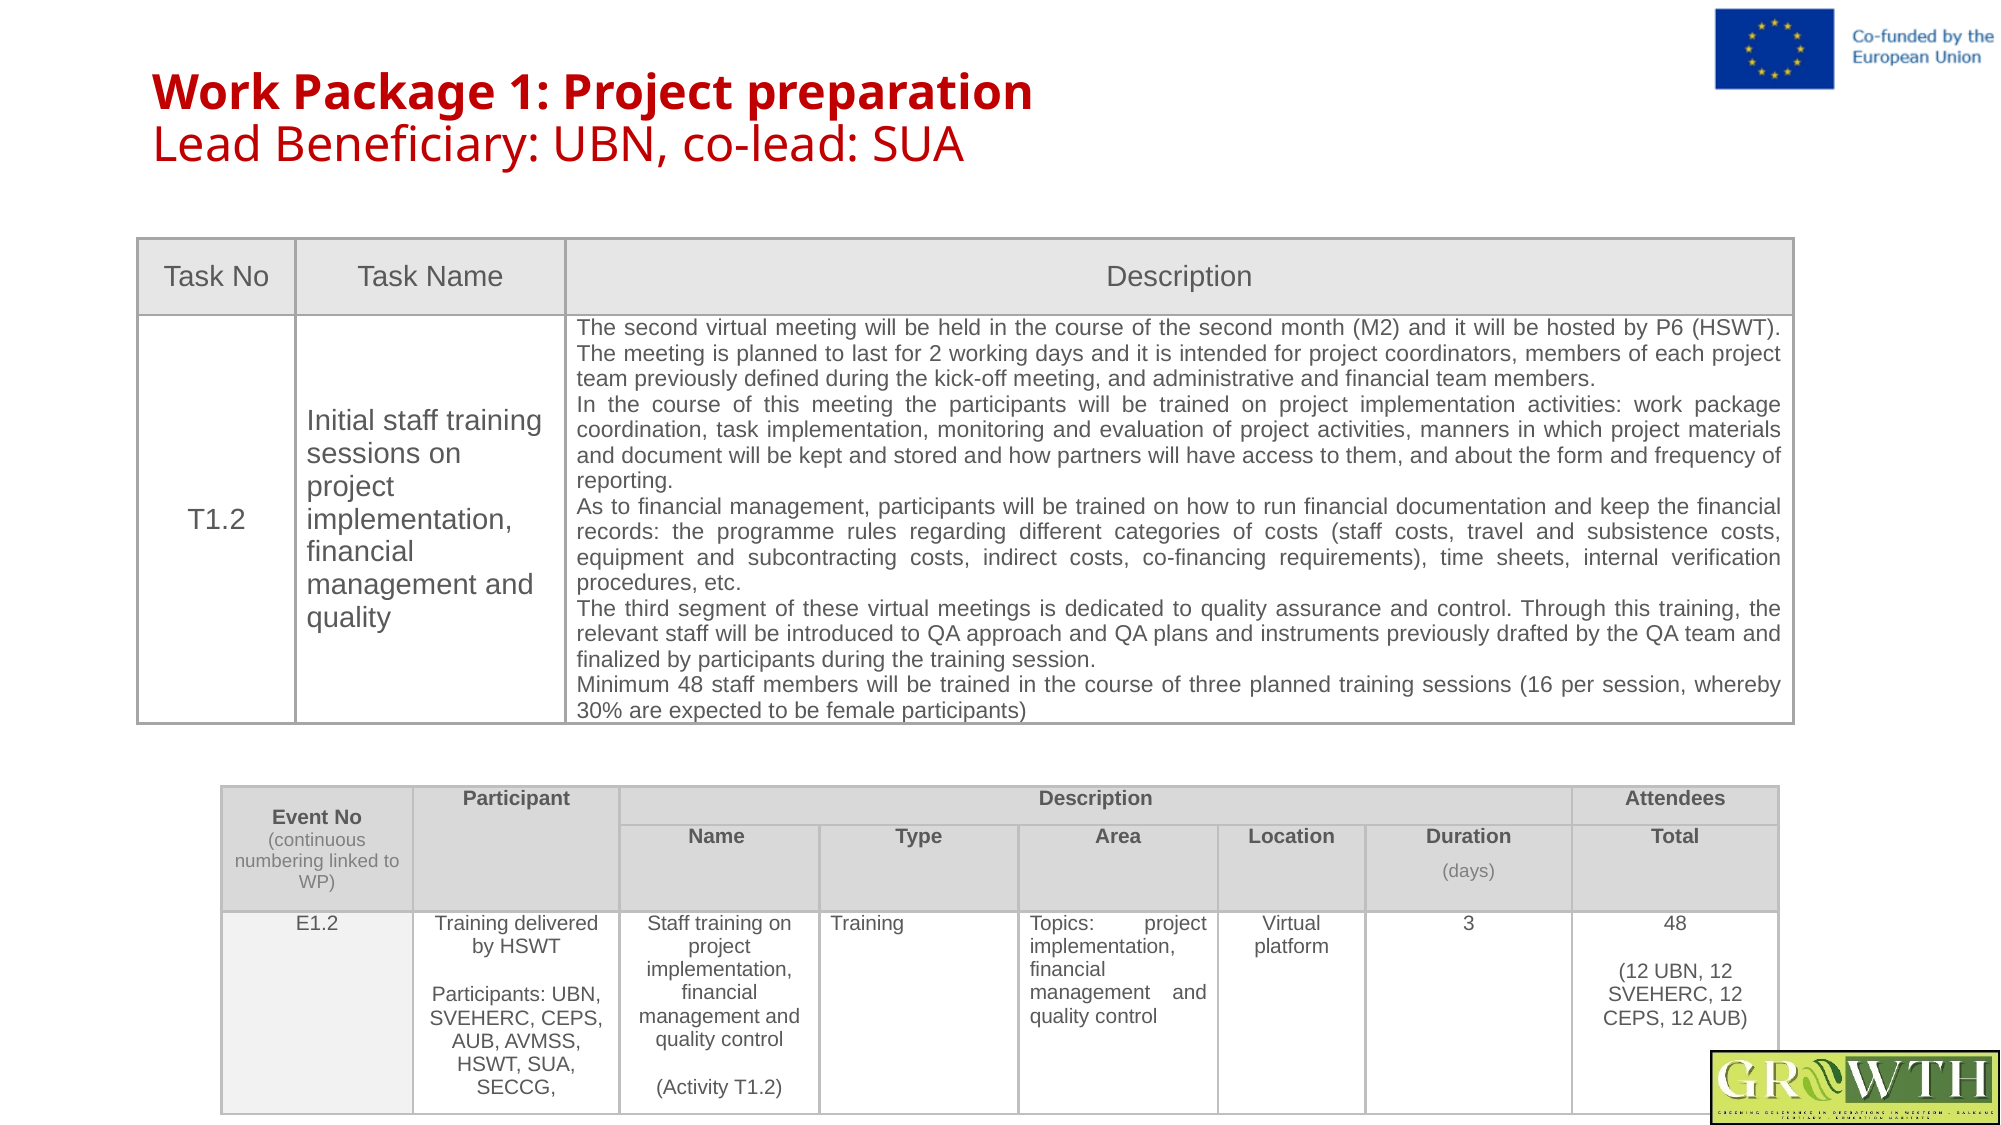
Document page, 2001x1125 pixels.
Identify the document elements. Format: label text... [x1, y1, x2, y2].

table_header Description [621, 788, 1571, 824]
table_header Task Name [297, 240, 564, 314]
title Work Package 1: Project preparation Lead Beneficiary: UBN, co-lead: SUA [137, 59, 1863, 180]
picture [1709, 1, 2000, 92]
table_header Participant [414, 788, 618, 910]
table_cell Training [821, 913, 1017, 1113]
table_cell Duration (days) [1367, 826, 1571, 910]
table_cell Topics: project implementation, financial management and quality control [1020, 913, 1217, 1113]
table_cell The second virtual meeting will be held in the course of the second month (M2) and it will be hosted by P6 (HSWT). The meeting is planned to last for 2 working days and it is intended for project coordinators, members of each project team previously defined during the kick-off meeting, and administrative and financial team members. In the course of this meeting the participants will be trained on project implementation activities: work package coordination, task implementation, monitoring and evaluation of project activities, manners in which project materials and document will be kept and stored and how partners will have access to them, and about the form and frequency of reporting. As to financial management, participants will be trained on how to run financial documentation and keep the financial records: the programme rules regarding different categories of costs (staff costs, travel and subsistence costs, equipment and subcontracting costs, indirect costs, co-financing requirements), time sheets, internal verification procedures, etc. The third segment of these virtual meetings is dedicated to quality assurance and control. Through this training, the relevant staff will be introduced to QA approach and QA plans and instruments previously drafted by the QA team and finalized by participants during the training session. Minimum 48 staff members will be trained in the course of three planned training sessions (16 per session, whereby 30% are expected to be female participants) [567, 316, 1792, 722]
table_cell Virtual platform [1219, 913, 1364, 1113]
table_cell T1.2 [139, 316, 294, 722]
text_box [137, 238, 1960, 1050]
table_cell Total [1573, 826, 1777, 910]
table_cell Type [821, 826, 1017, 910]
table_header Event No (continuous numbering linked to WP) [223, 788, 412, 910]
table_cell Location [1219, 826, 1364, 910]
table_cell E1.2 [223, 913, 412, 1113]
table_header Description [567, 240, 1792, 314]
table_cell Staff training on project implementation, financial management and quality control (Activity T1.2) [621, 913, 818, 1113]
picture [1709, 1050, 2000, 1125]
table_cell 48 (12 UBN, 12 SVEHERC, 12 CEPS, 12 AUB) [1573, 913, 1777, 1113]
table_cell Initial staff training sessions on project implementation, financial management and quality [297, 316, 564, 722]
table_header Attendees [1573, 788, 1777, 824]
table_header Task No [139, 240, 294, 314]
table_cell Training delivered by HSWT Participants: UBN, SVEHERC, CEPS, AUB, AVMSS, HSWT, SUA, SECCG, [414, 913, 618, 1113]
table_cell Area [1020, 826, 1217, 910]
table_cell Name [621, 826, 818, 910]
table_cell 3 [1367, 913, 1571, 1113]
